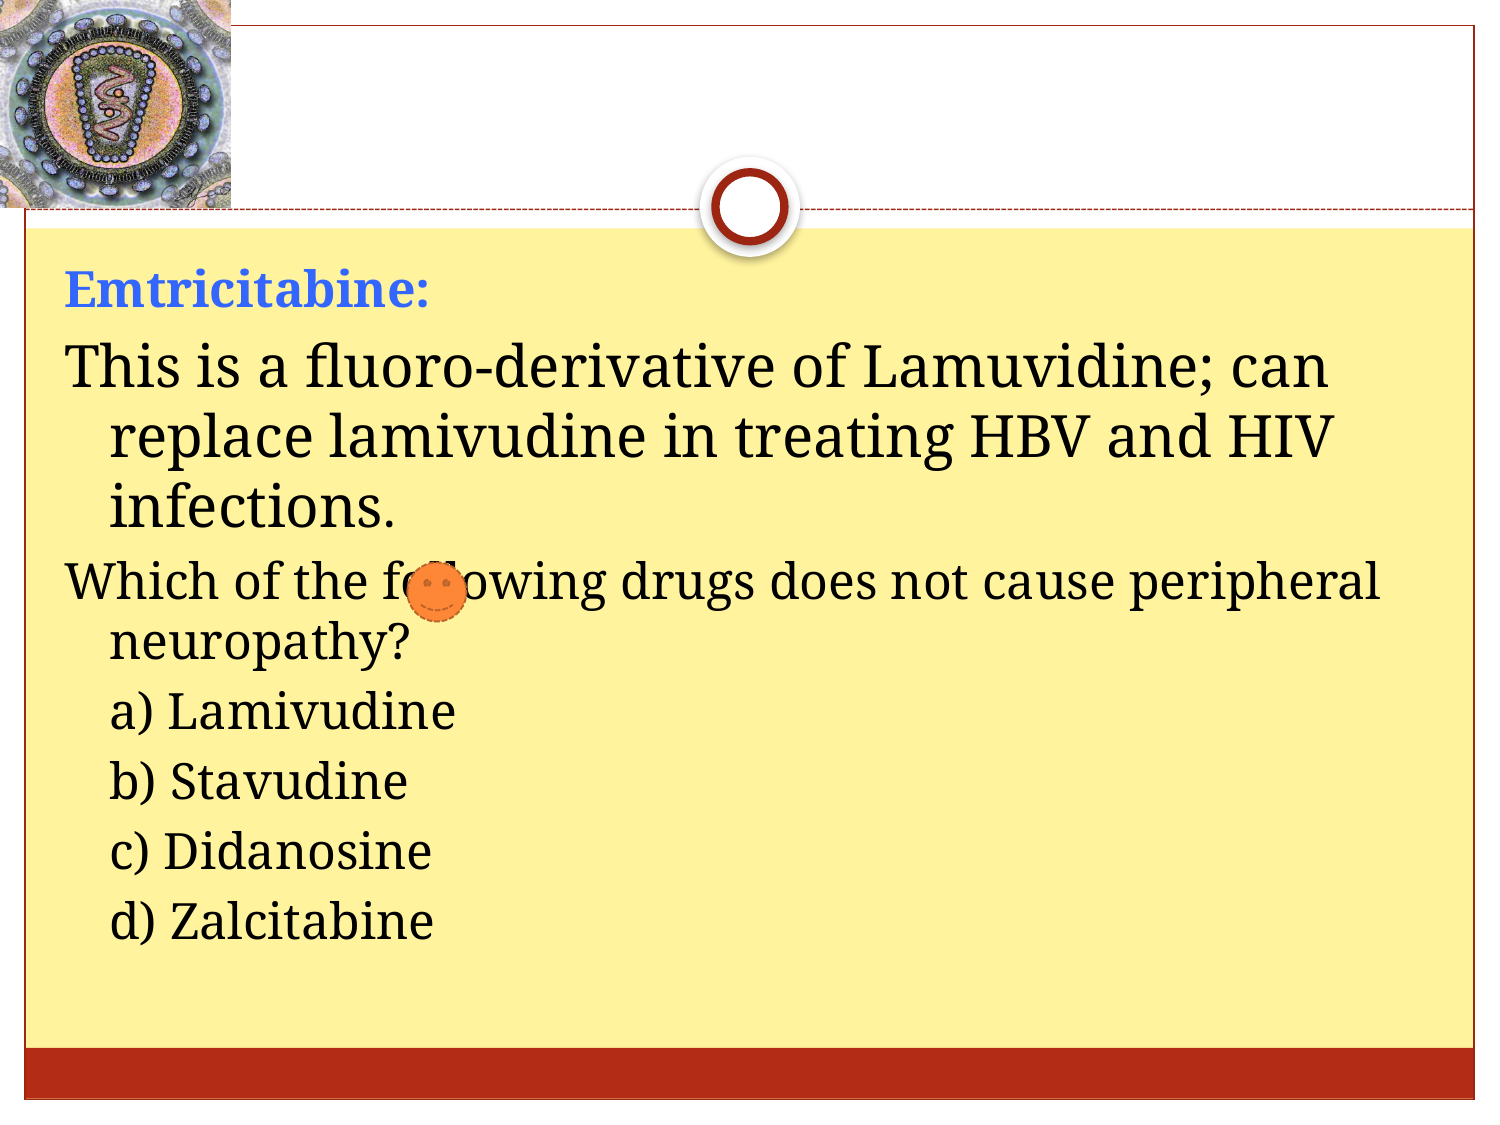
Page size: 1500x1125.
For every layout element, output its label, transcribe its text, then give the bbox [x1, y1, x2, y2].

list Emtricitabine: This is a fluoro-derivative of Lamuvidine; can replace lamivudine in treating HBV and HIV infections. Which of the following drugs does not cause peripheral neuropathy? a) Lamivudine b) Stavudine c) Didanosine d) Zalcitabine [49, 250, 1445, 1001]
picture [0, 0, 231, 208]
text_box [406, 561, 468, 623]
